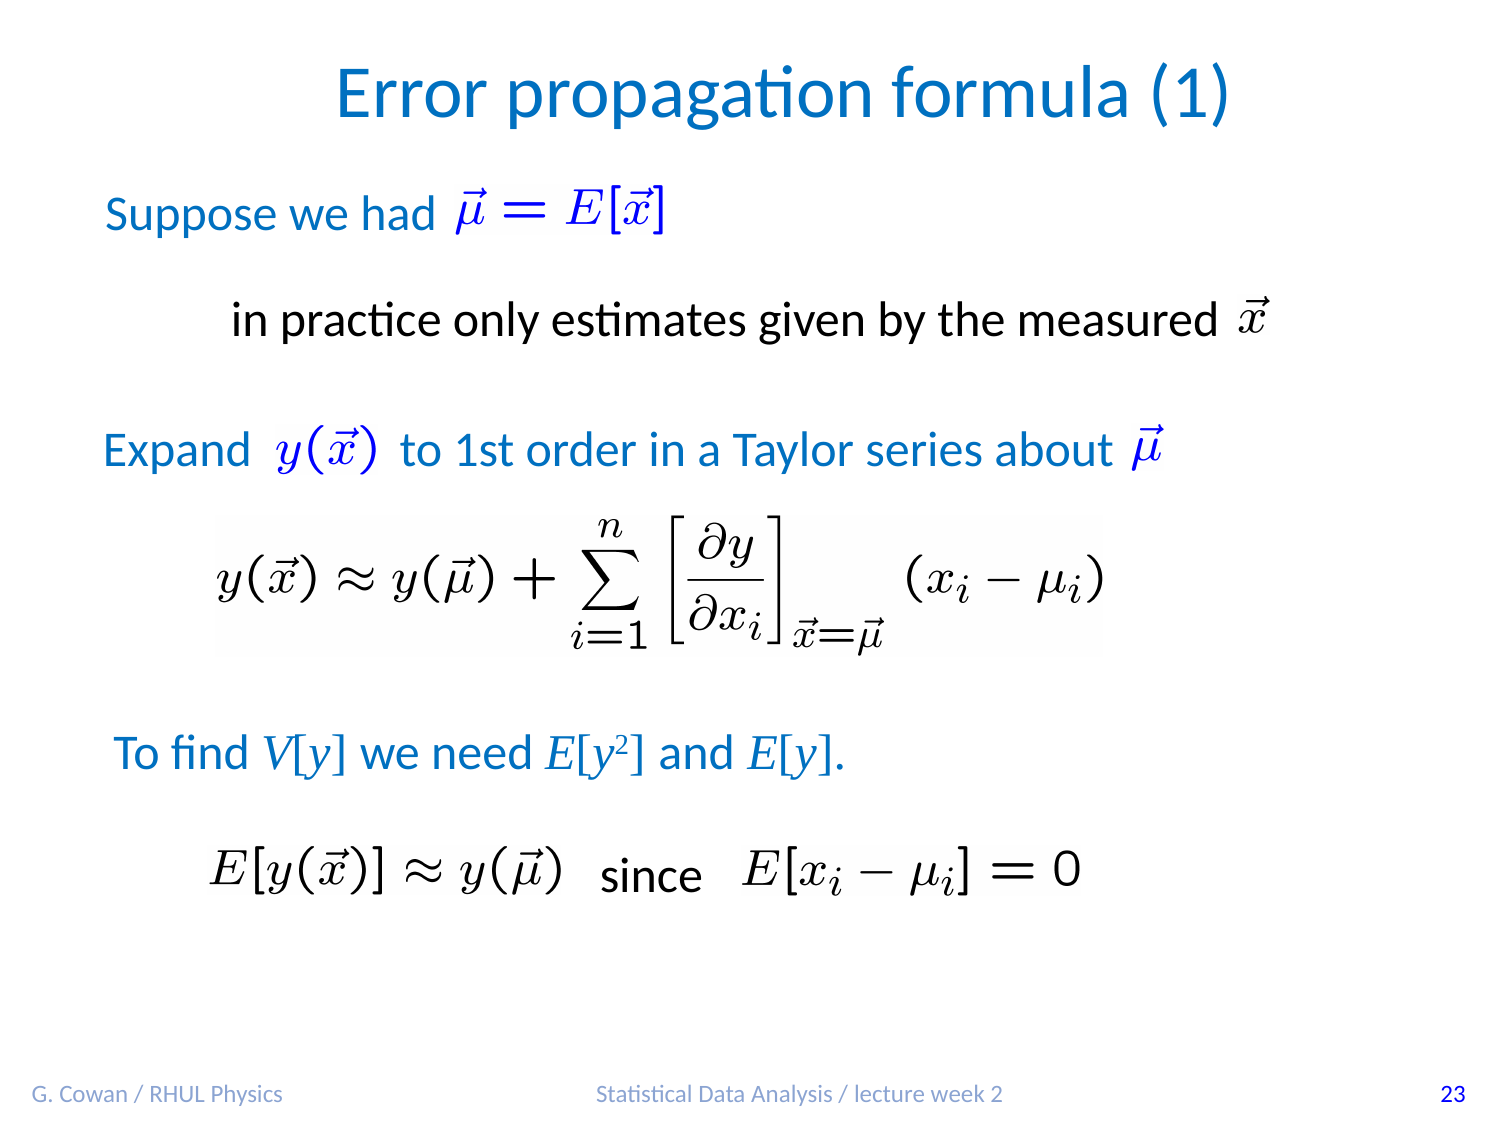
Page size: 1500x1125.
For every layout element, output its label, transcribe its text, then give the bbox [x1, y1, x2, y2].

text_box To find V[y] we need E[y2] and E[y]. [98, 711, 861, 787]
text_box Error propagation formula (1) [276, 34, 1292, 118]
text_box Suppose we had [90, 172, 464, 248]
footer Statistical Data Analysis / lecture week 2 [338, 1062, 1262, 1123]
picture [454, 184, 664, 235]
text_box in practice only estimates given by the measured [216, 278, 1235, 354]
text_box since [585, 834, 719, 910]
text_box Expand [88, 408, 267, 484]
picture [1130, 423, 1164, 471]
picture [215, 514, 1103, 658]
slide_number 23 [1262, 1062, 1481, 1123]
text_box to 1st order in a Taylor series about [384, 408, 1141, 484]
slide_number G. Cowan / RHUL Physics [16, 1062, 338, 1123]
picture [1237, 294, 1270, 335]
picture [741, 845, 1081, 896]
picture [274, 424, 378, 475]
picture [206, 844, 562, 896]
